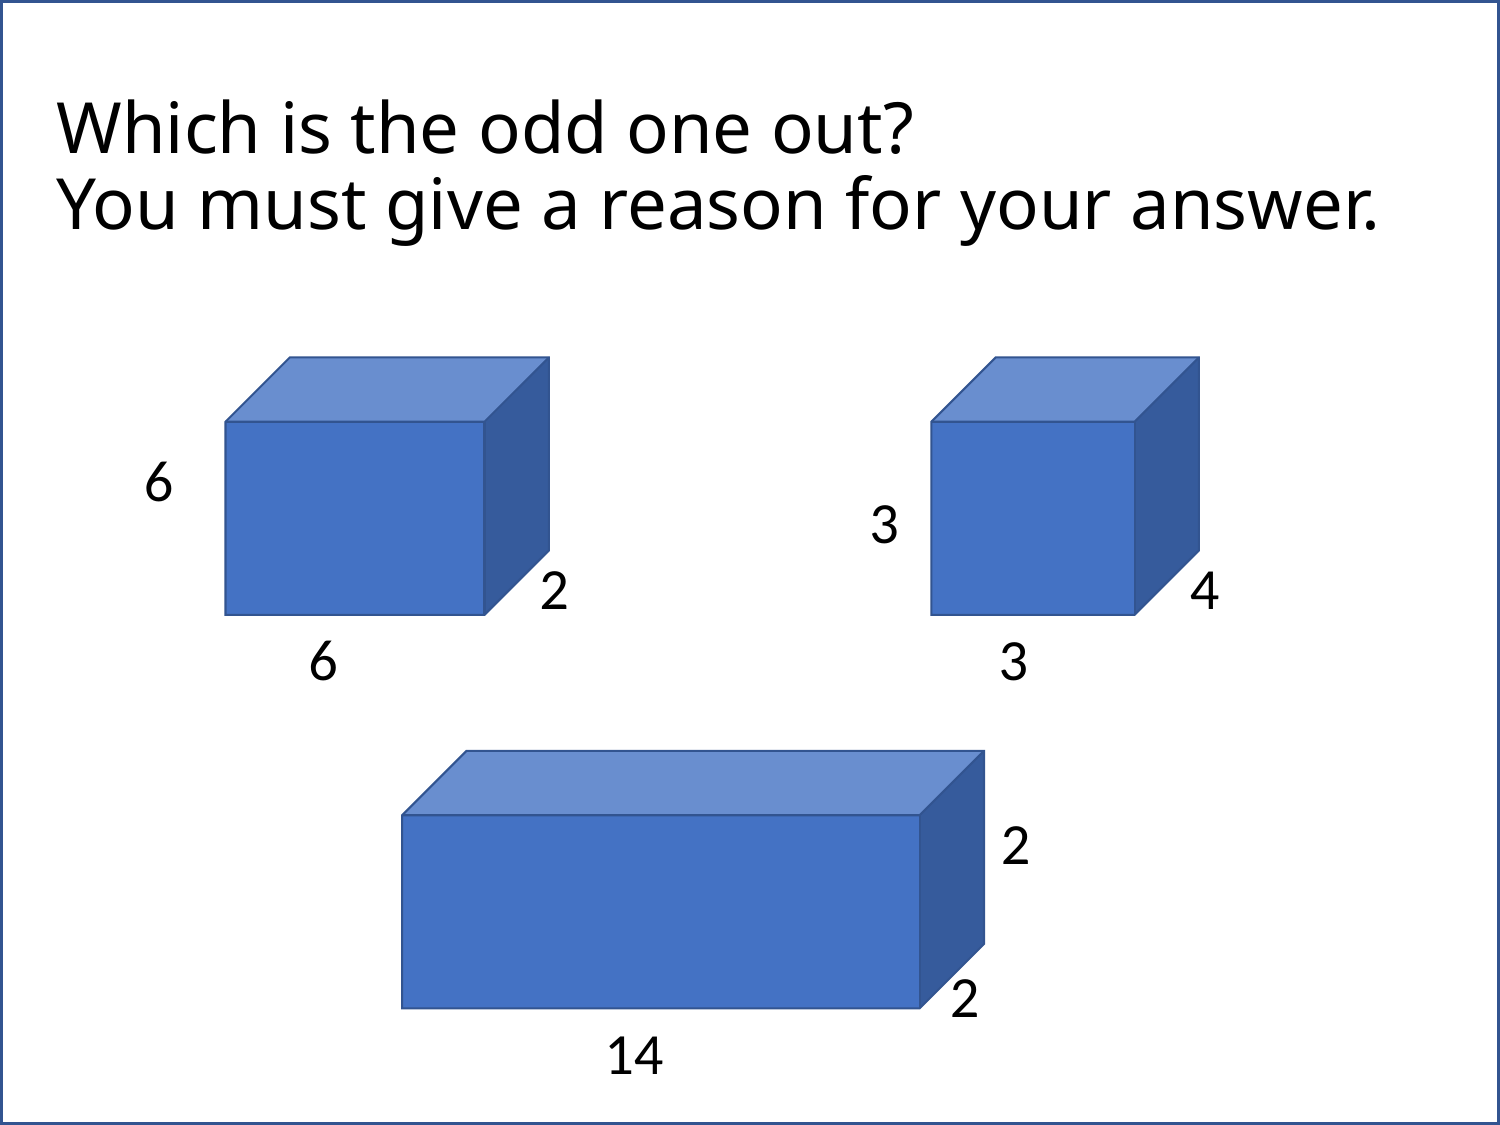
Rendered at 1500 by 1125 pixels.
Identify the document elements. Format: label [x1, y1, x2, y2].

text_box [0, 0, 1500, 1125]
